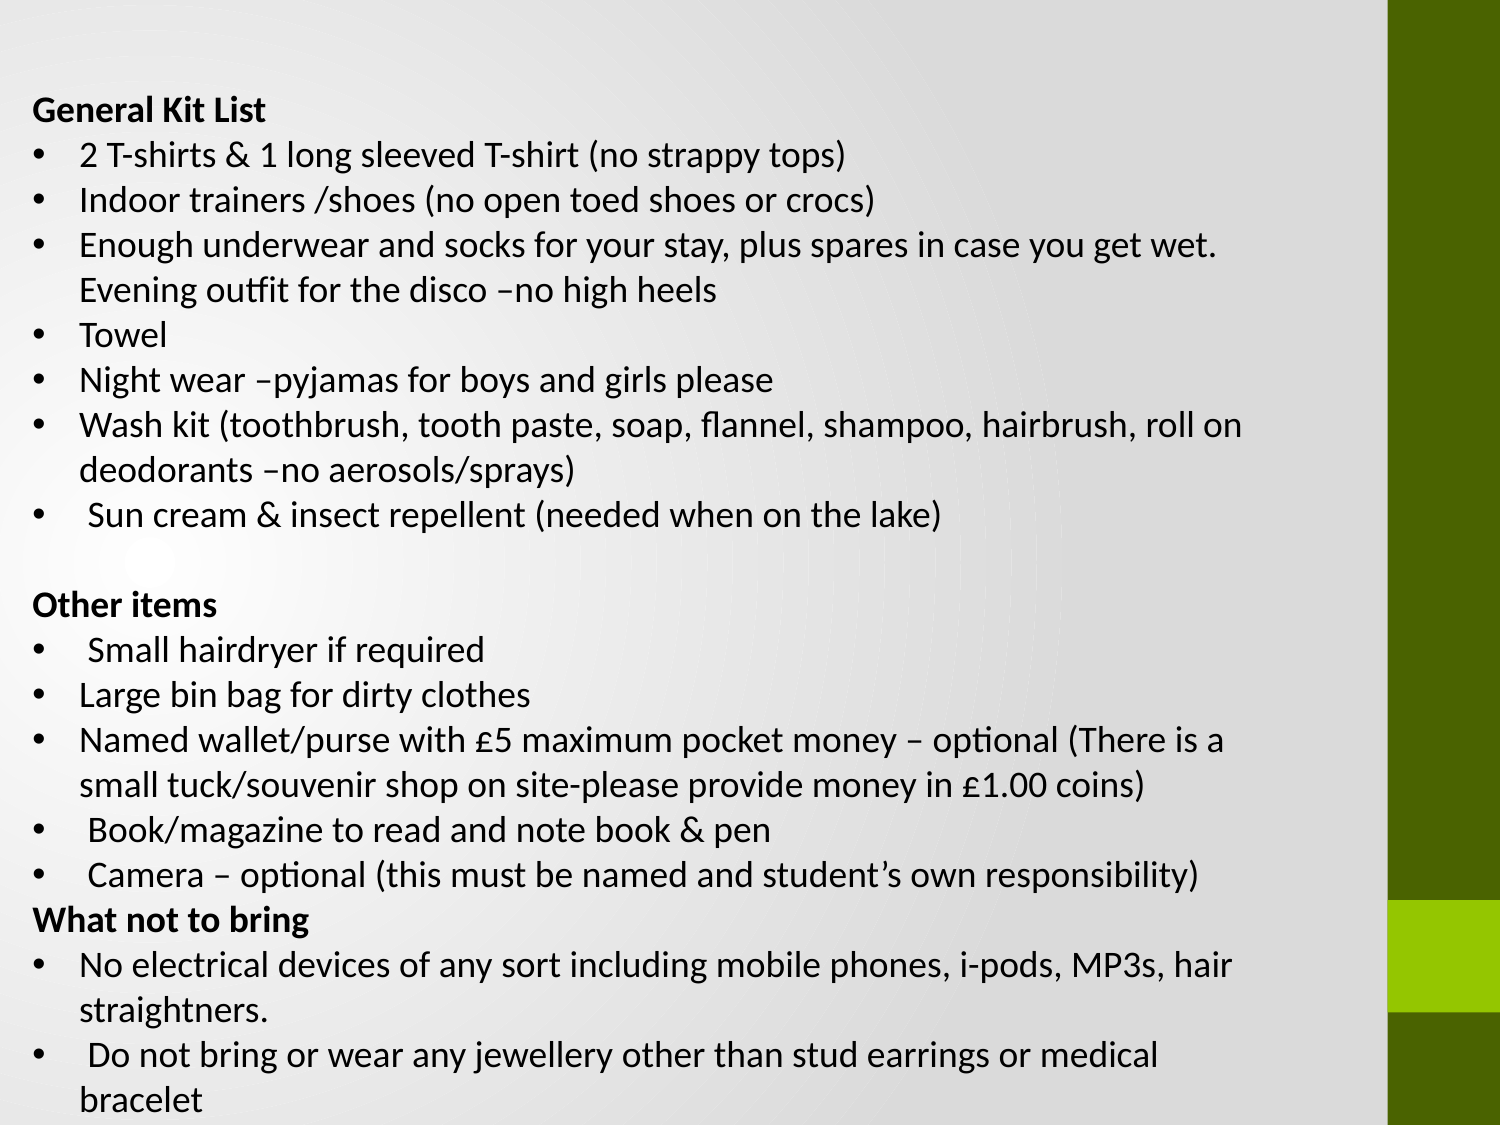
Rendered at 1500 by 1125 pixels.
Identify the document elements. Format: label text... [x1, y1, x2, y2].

text_box General Kit List 2 T-shirts & 1 long sleeved T-shirt (no strappy tops) Indoor trainers /shoes (no open toed shoes or crocs) Enough underwear and socks for your stay, plus spares in case you get wet. Evening outfit for the disco –no high heels Towel Night wear –pyjamas for boys and girls please Wash kit (toothbrush, tooth paste, soap, flannel, shampoo, hairbrush, roll on deodorants –no aerosols/sprays) Sun cream & insect repellent (needed when on the lake) Other items Small hairdryer if required Large bin bag for dirty clothes Named wallet/purse with £5 maximum pocket money – optional (There is a small tuck/souvenir shop on site-please provide money in £1.00 coins) Book/magazine to read and note book & pen Camera – optional (this must be named and student’s own responsibility) What not to bring No electrical devices of any sort including mobile phones, i-pods, MP3s, hair straightners. Do not bring or wear any jewellery other than stud earrings or medical bracelet [17, 78, 1282, 1125]
